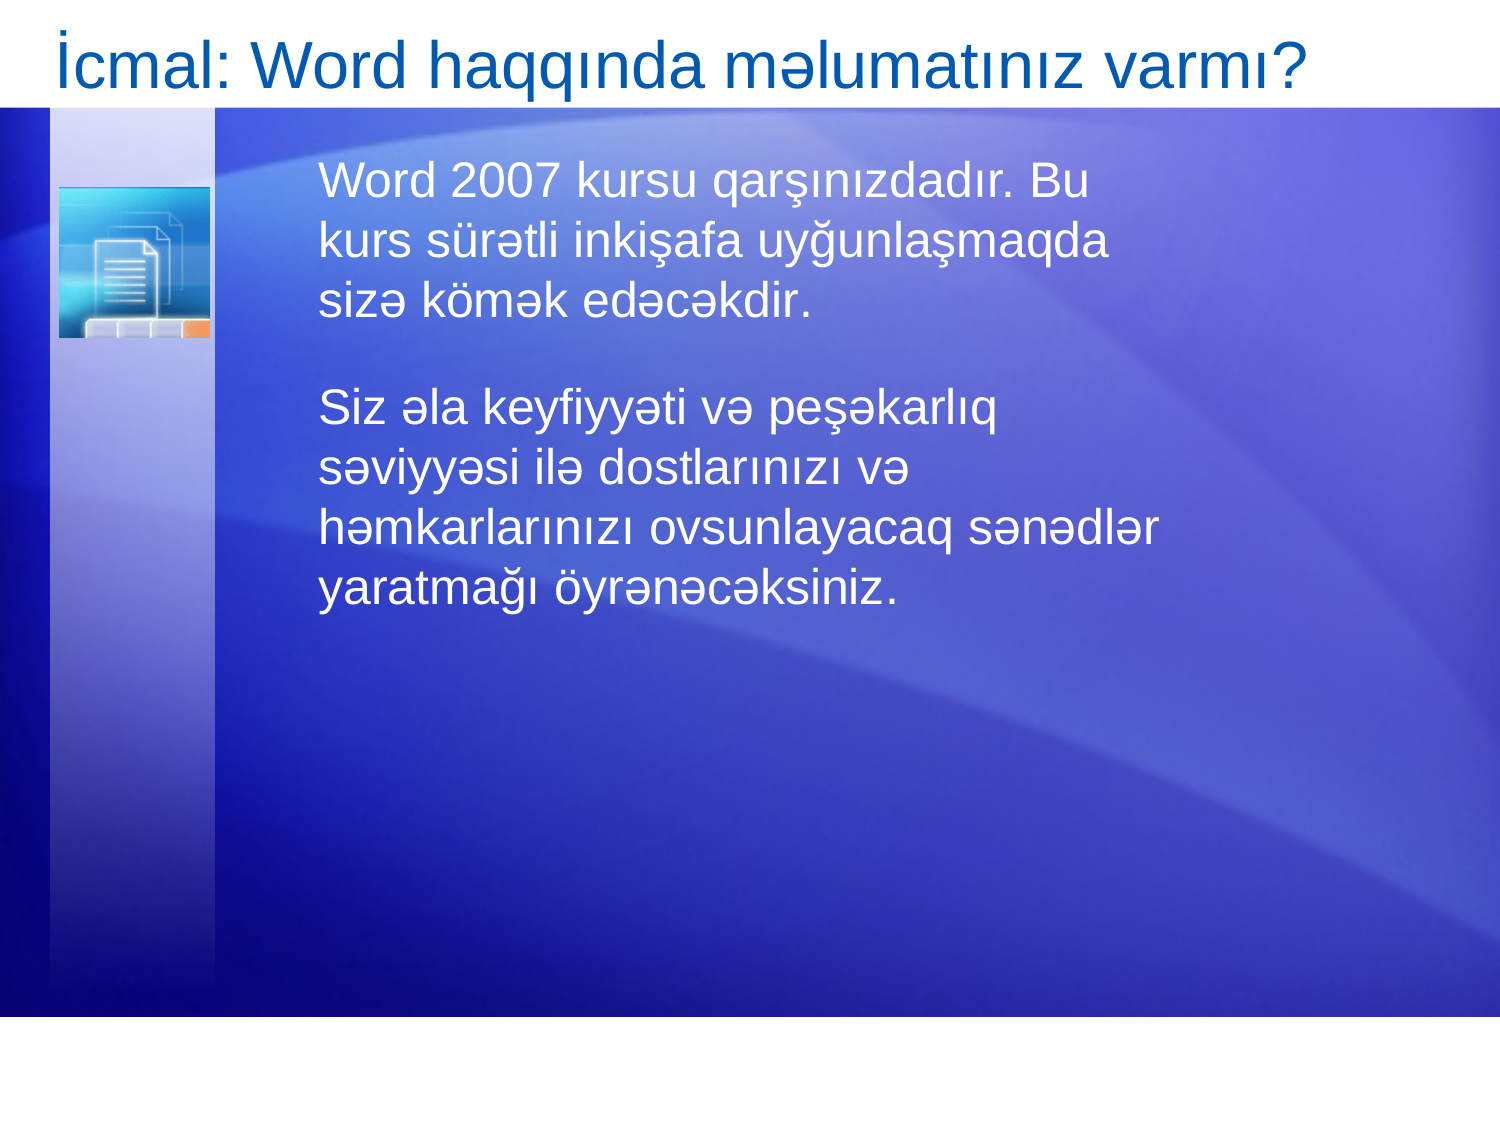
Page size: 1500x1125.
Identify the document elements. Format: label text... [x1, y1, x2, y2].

text_box Word 2007 kursu qarşınızdadır. Bu kurs sürətli inkişafa uyğunlaşmaqda sizə kömək edəcəkdir. Siz əla keyfiyyəti və peşəkarlıq səviyyəsi ilə dostlarınızı və həmkarlarınızı ovsunlayacaq sənədlər yaratmağı öyrənəcəksiniz. [303, 139, 1200, 889]
title İcmal: Word haqqında məlumatınız varmı? [39, 11, 1391, 113]
picture [0, 108, 1500, 1017]
picture [59, 187, 210, 338]
text_box [50, 113, 215, 996]
